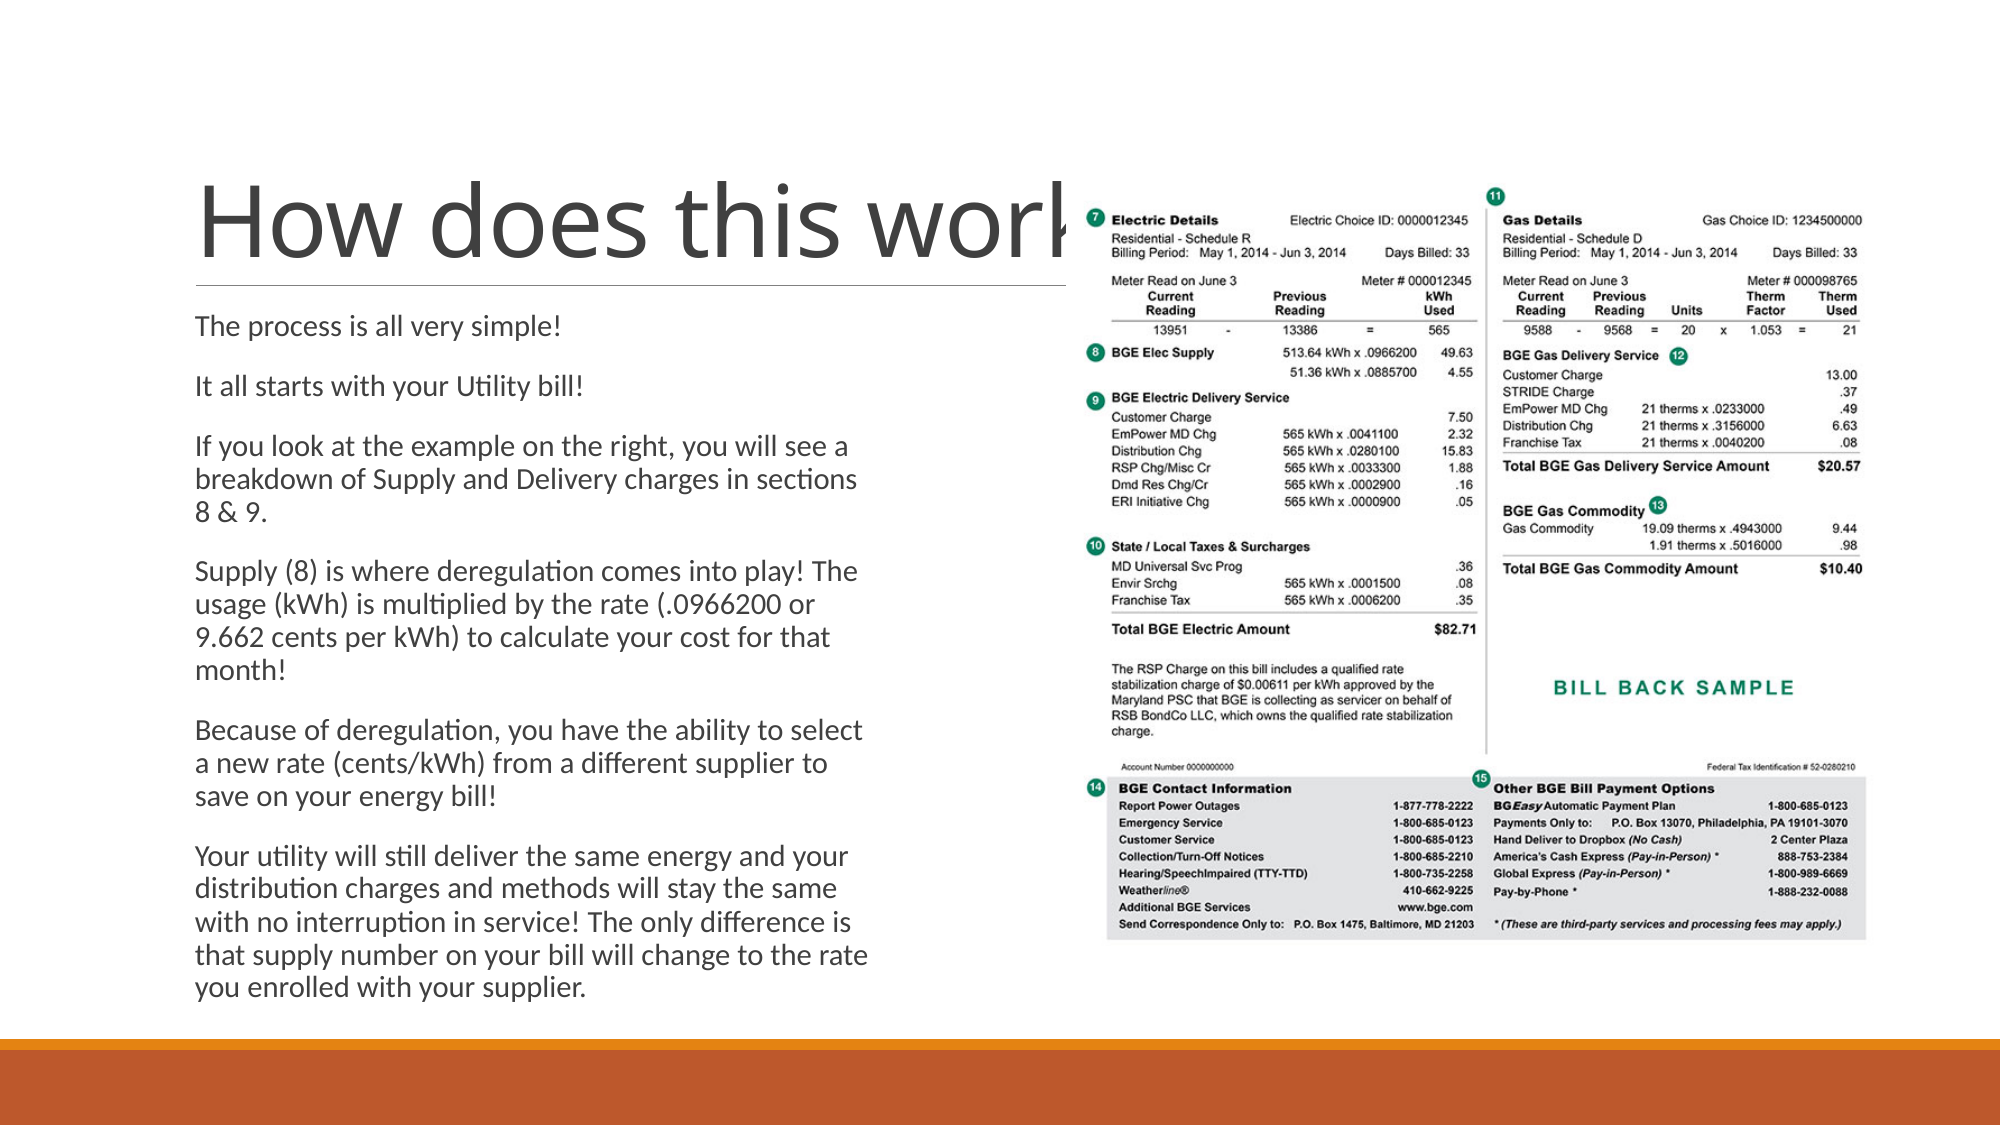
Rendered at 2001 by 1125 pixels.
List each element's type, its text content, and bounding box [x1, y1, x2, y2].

list The process is all very simple! It all starts with your Utility bill! If you look at the example on the right, you will see a breakdown of Supply and Delivery charges in sections 8 & 9. Supply (8) is where deregulation comes into play! The usage (kWh) is multiplied by the rate (.0966200 or 9.662 cents per kWh) to calculate your cost for that month! Because of deregulation, you have the ability to select a new rate (cents/kWh) from a different supplier to save on your energy bill! Your utility will still deliver the same energy and your distribution charges and methods will stay the same with no interruption in service! The only difference is that supply number on your bill will change to the rate you enrolled with your supplier. [180, 302, 873, 1013]
picture [1066, 165, 1880, 985]
title How does this work? [180, 47, 1830, 285]
